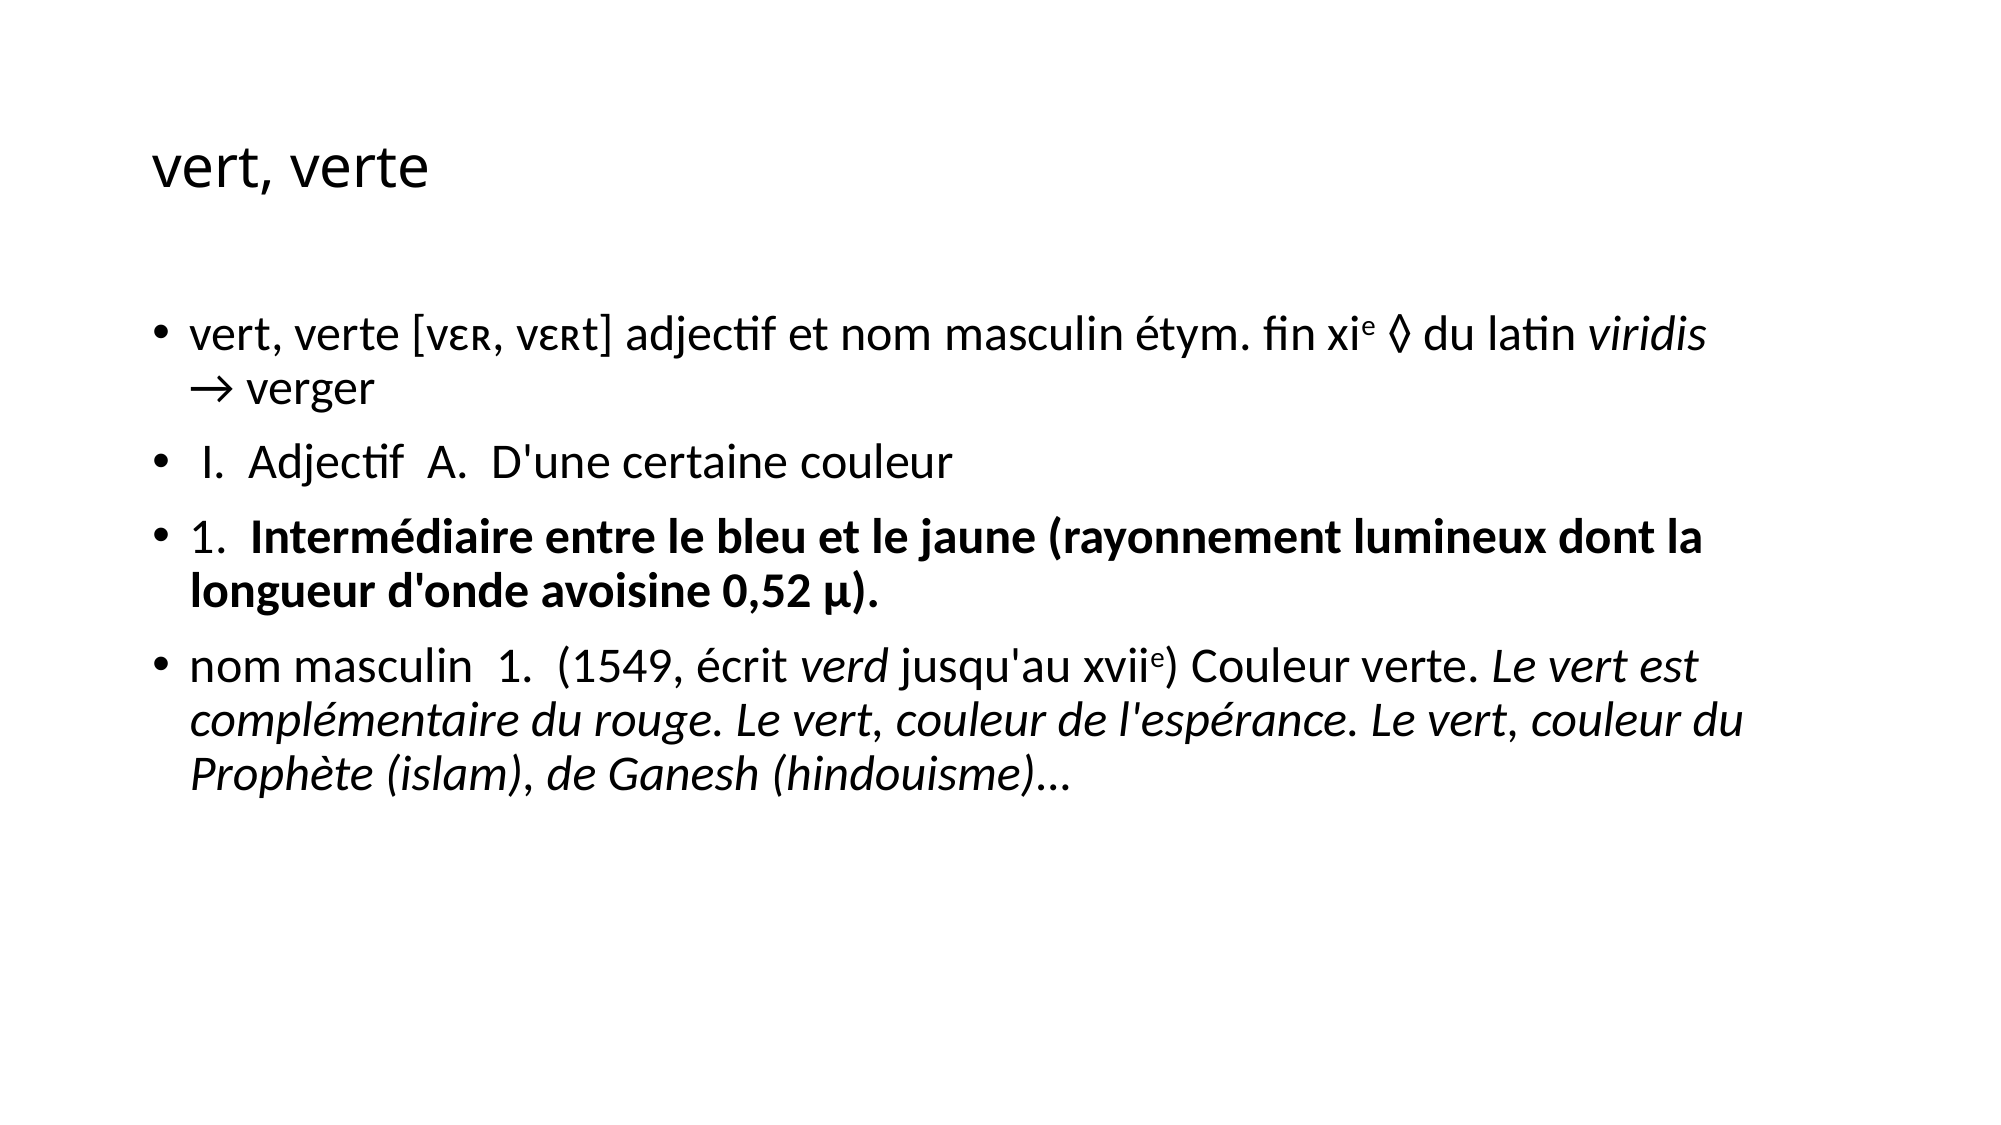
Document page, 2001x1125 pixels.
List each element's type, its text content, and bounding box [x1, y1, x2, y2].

title vert, verte [137, 59, 1863, 278]
list vert, verte [vɛʀ, vɛʀt] adjectif et nom masculin étym. fin xie ◊ du latin viridis → verger I. Adjectif A. D'une certaine couleur 1. Intermédiaire entre le bleu et le jaune (rayonnement lumineux dont la longueur d'onde avoisine 0,52 μ). nom masculin 1. (1549, écrit verd jusqu'au xviie) Couleur verte. Le vert est complémentaire du rouge. Le vert, couleur de l'espérance. Le vert, couleur du Prophète (islam), de Ganesh (hindouisme)… [137, 299, 1863, 1014]
